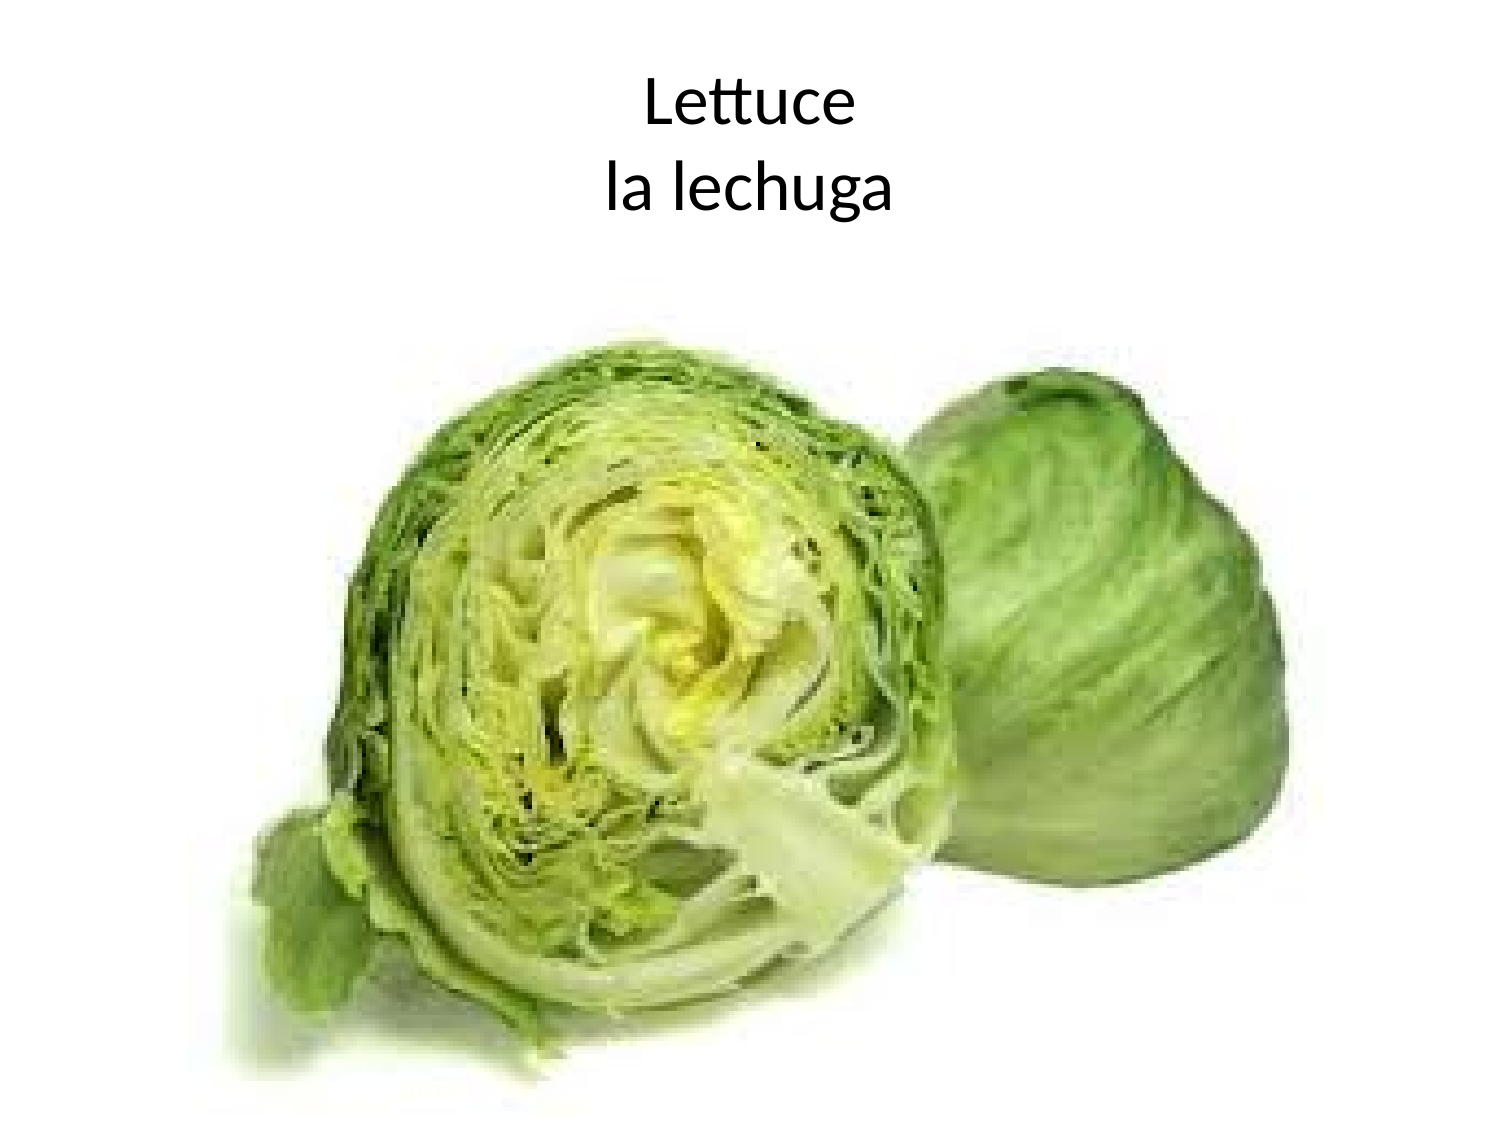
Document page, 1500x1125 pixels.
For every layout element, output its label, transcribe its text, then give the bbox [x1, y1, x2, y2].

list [187, 275, 1326, 1125]
title Lettuce la lechuga [75, 45, 1425, 233]
